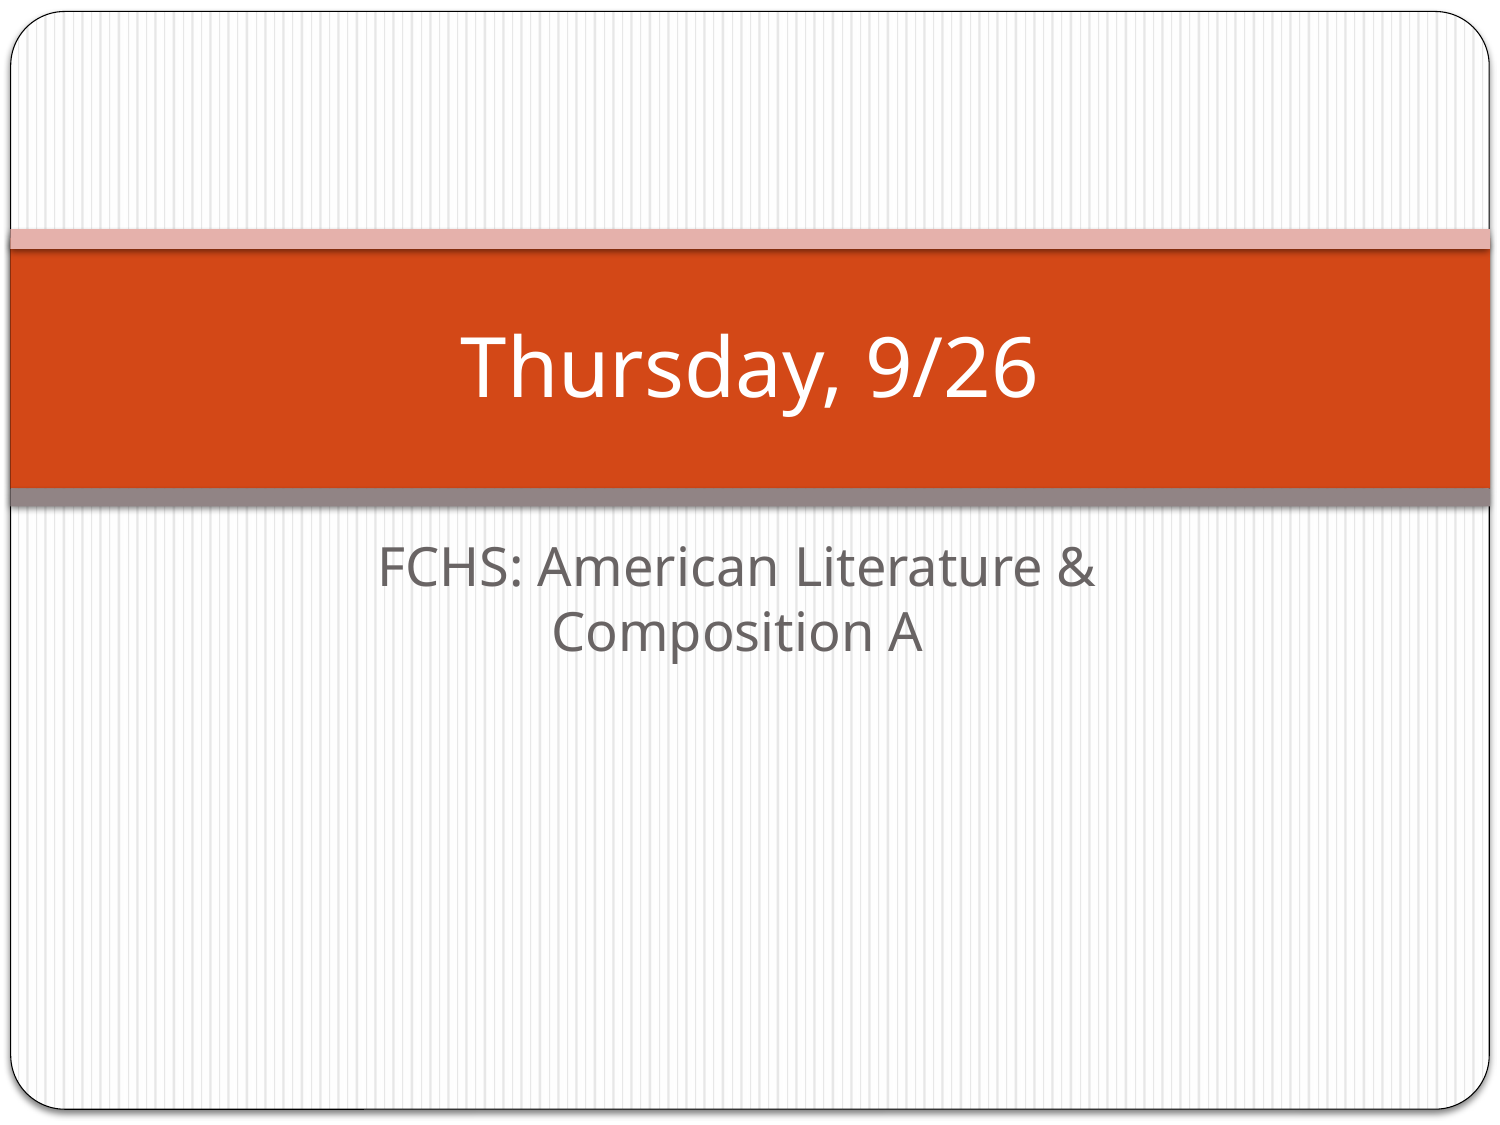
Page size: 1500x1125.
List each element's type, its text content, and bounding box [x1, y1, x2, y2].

title Thursday, 9/26 [75, 247, 1425, 489]
subtitle FCHS: American Literature & Composition A [212, 525, 1263, 788]
